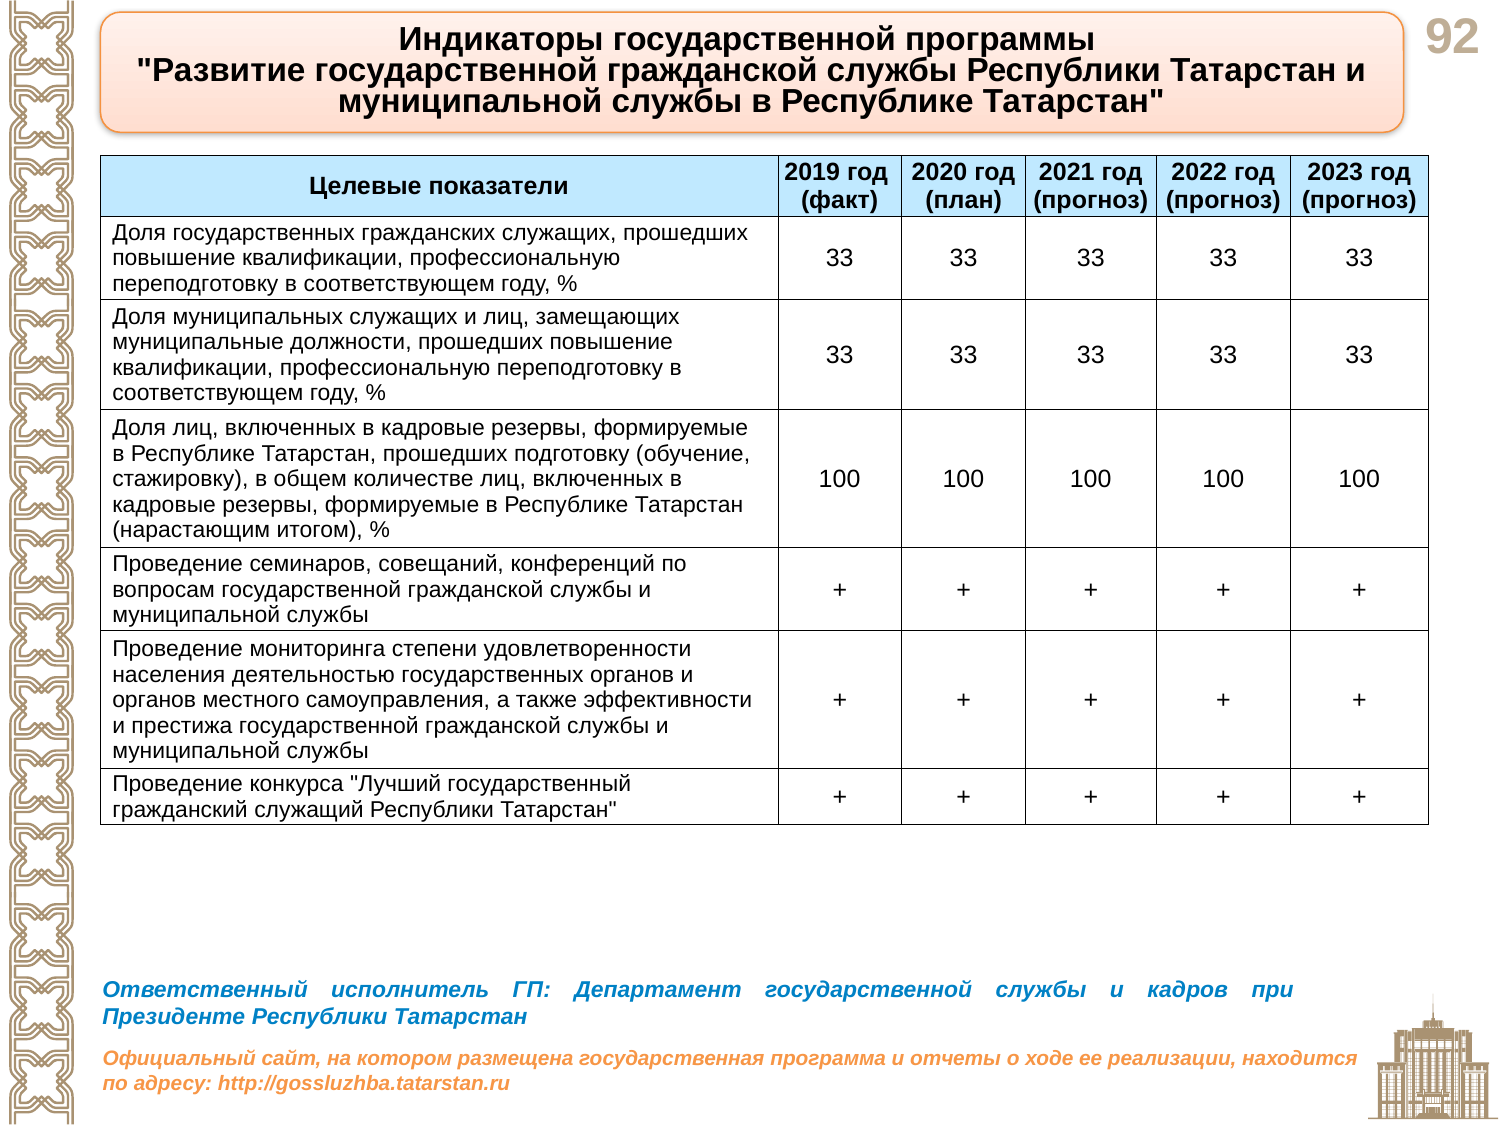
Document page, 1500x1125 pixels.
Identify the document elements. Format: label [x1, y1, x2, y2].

table_cell [779, 300, 901, 409]
table_cell [101, 769, 778, 824]
table_cell [902, 217, 1025, 299]
table_cell [1157, 631, 1290, 768]
table_cell [902, 548, 1025, 630]
table_cell [1026, 548, 1156, 630]
table_cell [1157, 300, 1290, 409]
table_header [902, 156, 1025, 216]
table_cell [902, 300, 1025, 409]
table_cell [101, 300, 778, 409]
table_cell [1026, 217, 1156, 299]
table_cell [1026, 300, 1156, 409]
table_cell [902, 769, 1025, 824]
table_header [1026, 156, 1156, 216]
table_header [101, 156, 778, 216]
table_cell [101, 548, 778, 630]
table_cell [779, 631, 901, 768]
table_cell [1291, 769, 1428, 824]
table_header [779, 156, 901, 216]
table_cell [779, 769, 901, 824]
text_box [99, 11, 1405, 134]
table_cell [1026, 410, 1156, 547]
table_cell [779, 548, 901, 630]
table_cell [1157, 548, 1290, 630]
table_cell [101, 410, 778, 547]
table_cell [1291, 548, 1428, 630]
table_cell [1026, 631, 1156, 768]
text_box [87, 966, 1377, 1103]
table_cell [101, 631, 778, 768]
table_cell [902, 631, 1025, 768]
table_header [1291, 156, 1428, 216]
table_cell [1026, 769, 1156, 824]
table_cell [779, 410, 901, 547]
table_cell [902, 410, 1025, 547]
table_cell [779, 217, 901, 299]
table_cell [1291, 217, 1428, 299]
table_cell [1291, 300, 1428, 409]
table_cell [1157, 769, 1290, 824]
table_cell [1291, 410, 1428, 547]
table_cell [1291, 631, 1428, 768]
table_cell [1157, 410, 1290, 547]
table_cell [101, 217, 778, 299]
table_cell [1157, 217, 1290, 299]
table_header [1157, 156, 1290, 216]
